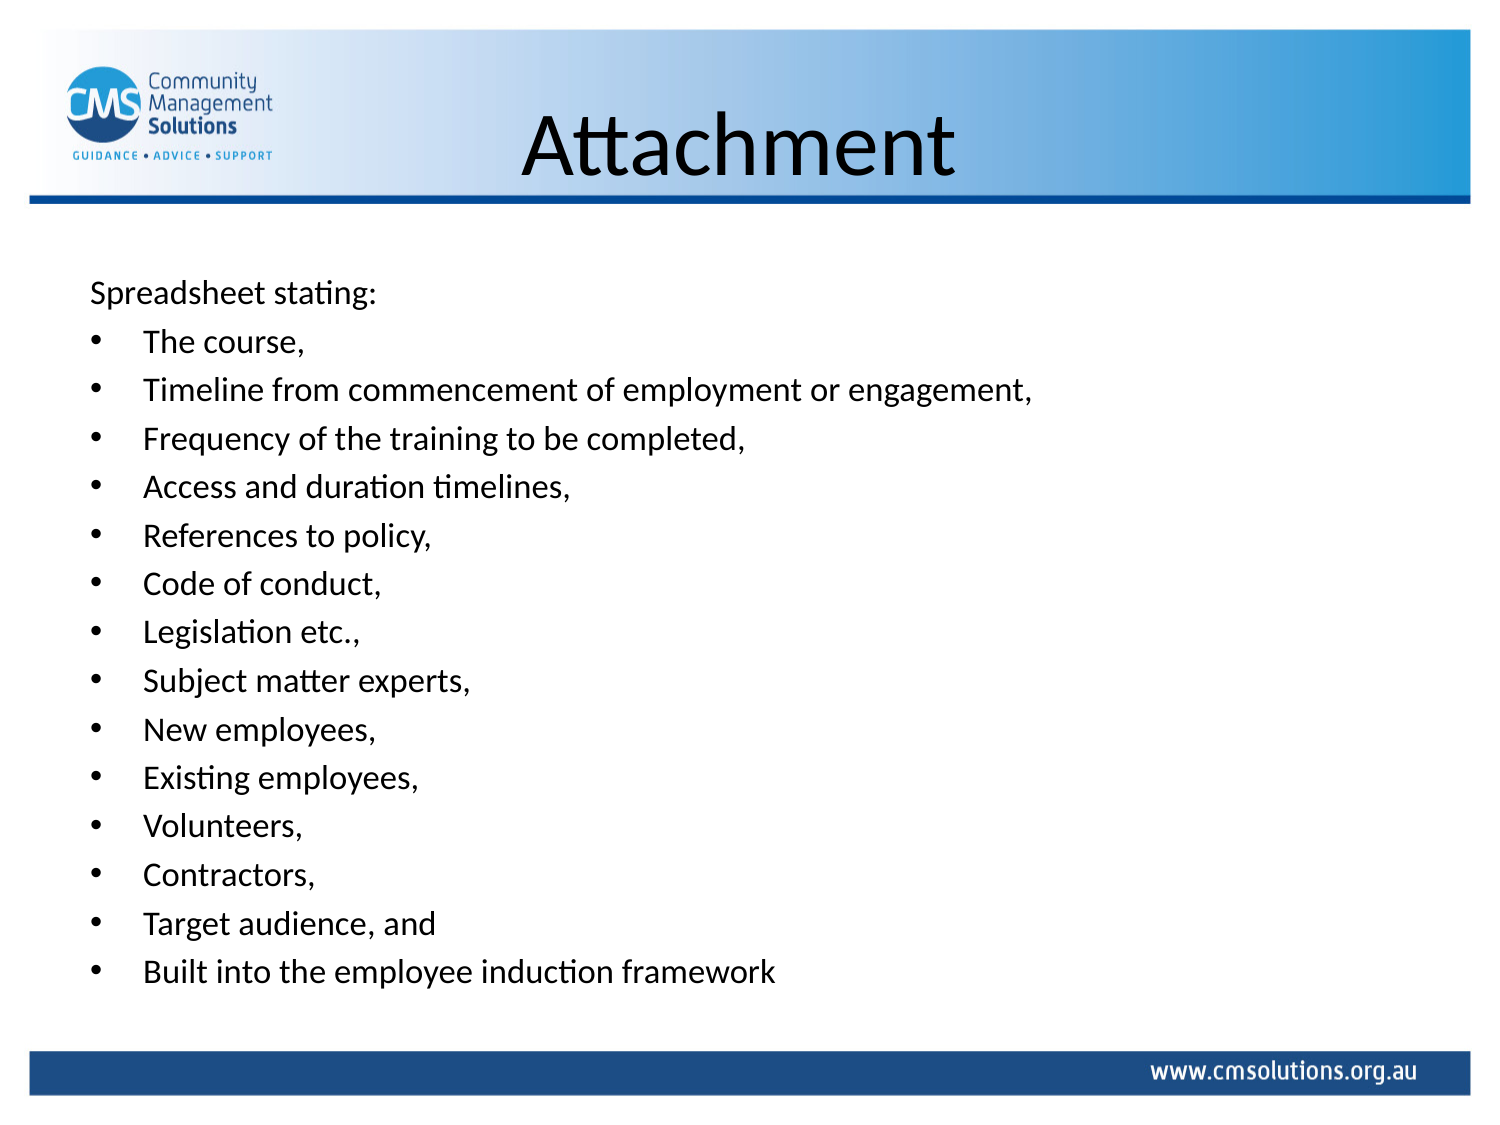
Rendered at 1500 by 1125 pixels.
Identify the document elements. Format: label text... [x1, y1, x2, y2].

picture [0, 0, 1500, 231]
picture [0, 1026, 1500, 1125]
list Spreadsheet stating: The course, Timeline from commencement of employment or engagement, Frequency of the training to be completed, Access and duration timelines, References to policy, Code of conduct, Legislation etc., Subject matter experts, New employees, Existing employees, Volunteers, Contractors, Target audience, and Built into the employee induction framework [75, 262, 1425, 1005]
title Attachment [75, 45, 1425, 233]
